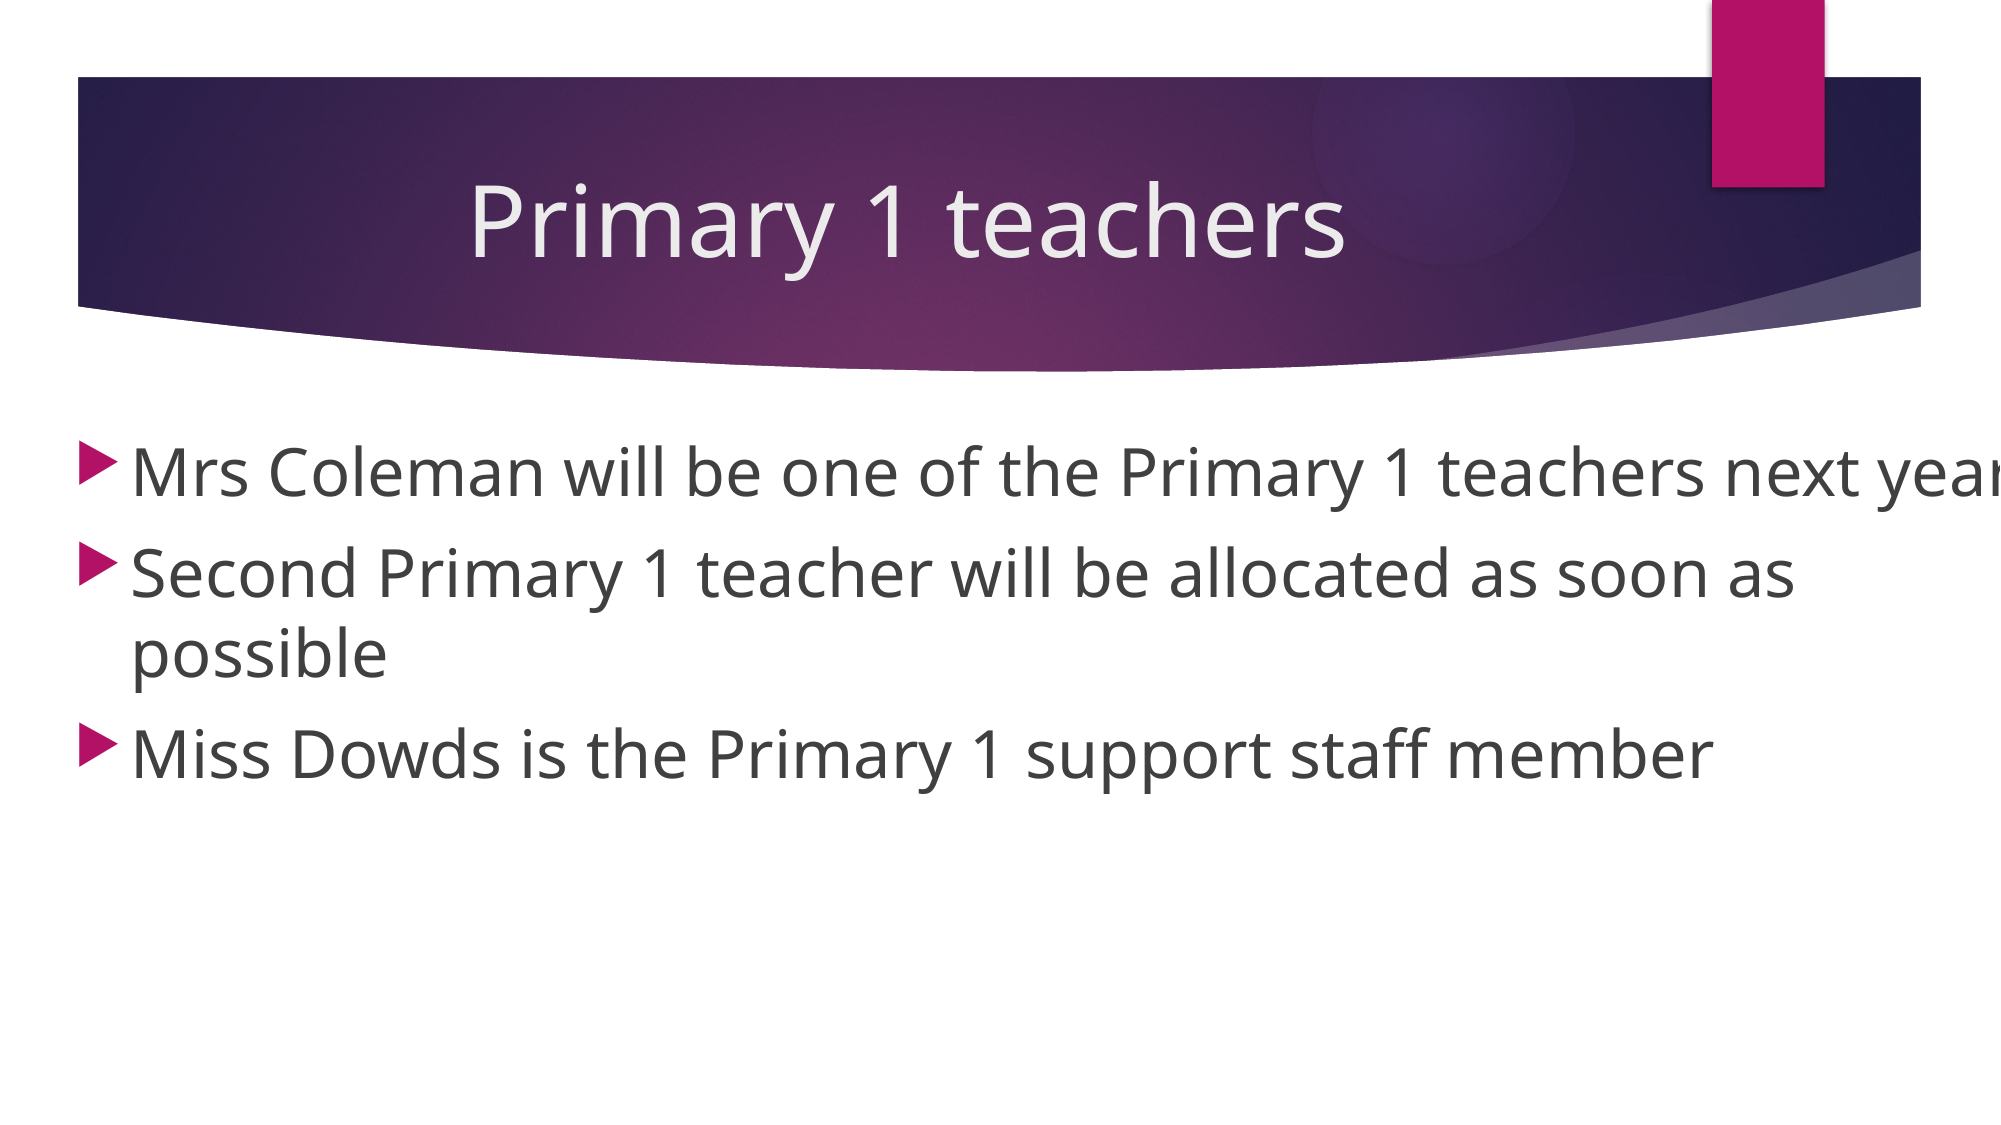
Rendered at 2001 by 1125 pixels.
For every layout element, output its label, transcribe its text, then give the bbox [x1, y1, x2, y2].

title Primary 1 teachers [189, 159, 1627, 276]
list Mrs Coleman will be one of the Primary 1 teachers next year Second Primary 1 teacher will be allocated as soon as possible Miss Dowds is the Primary 1 support staff member [59, 422, 2000, 1054]
